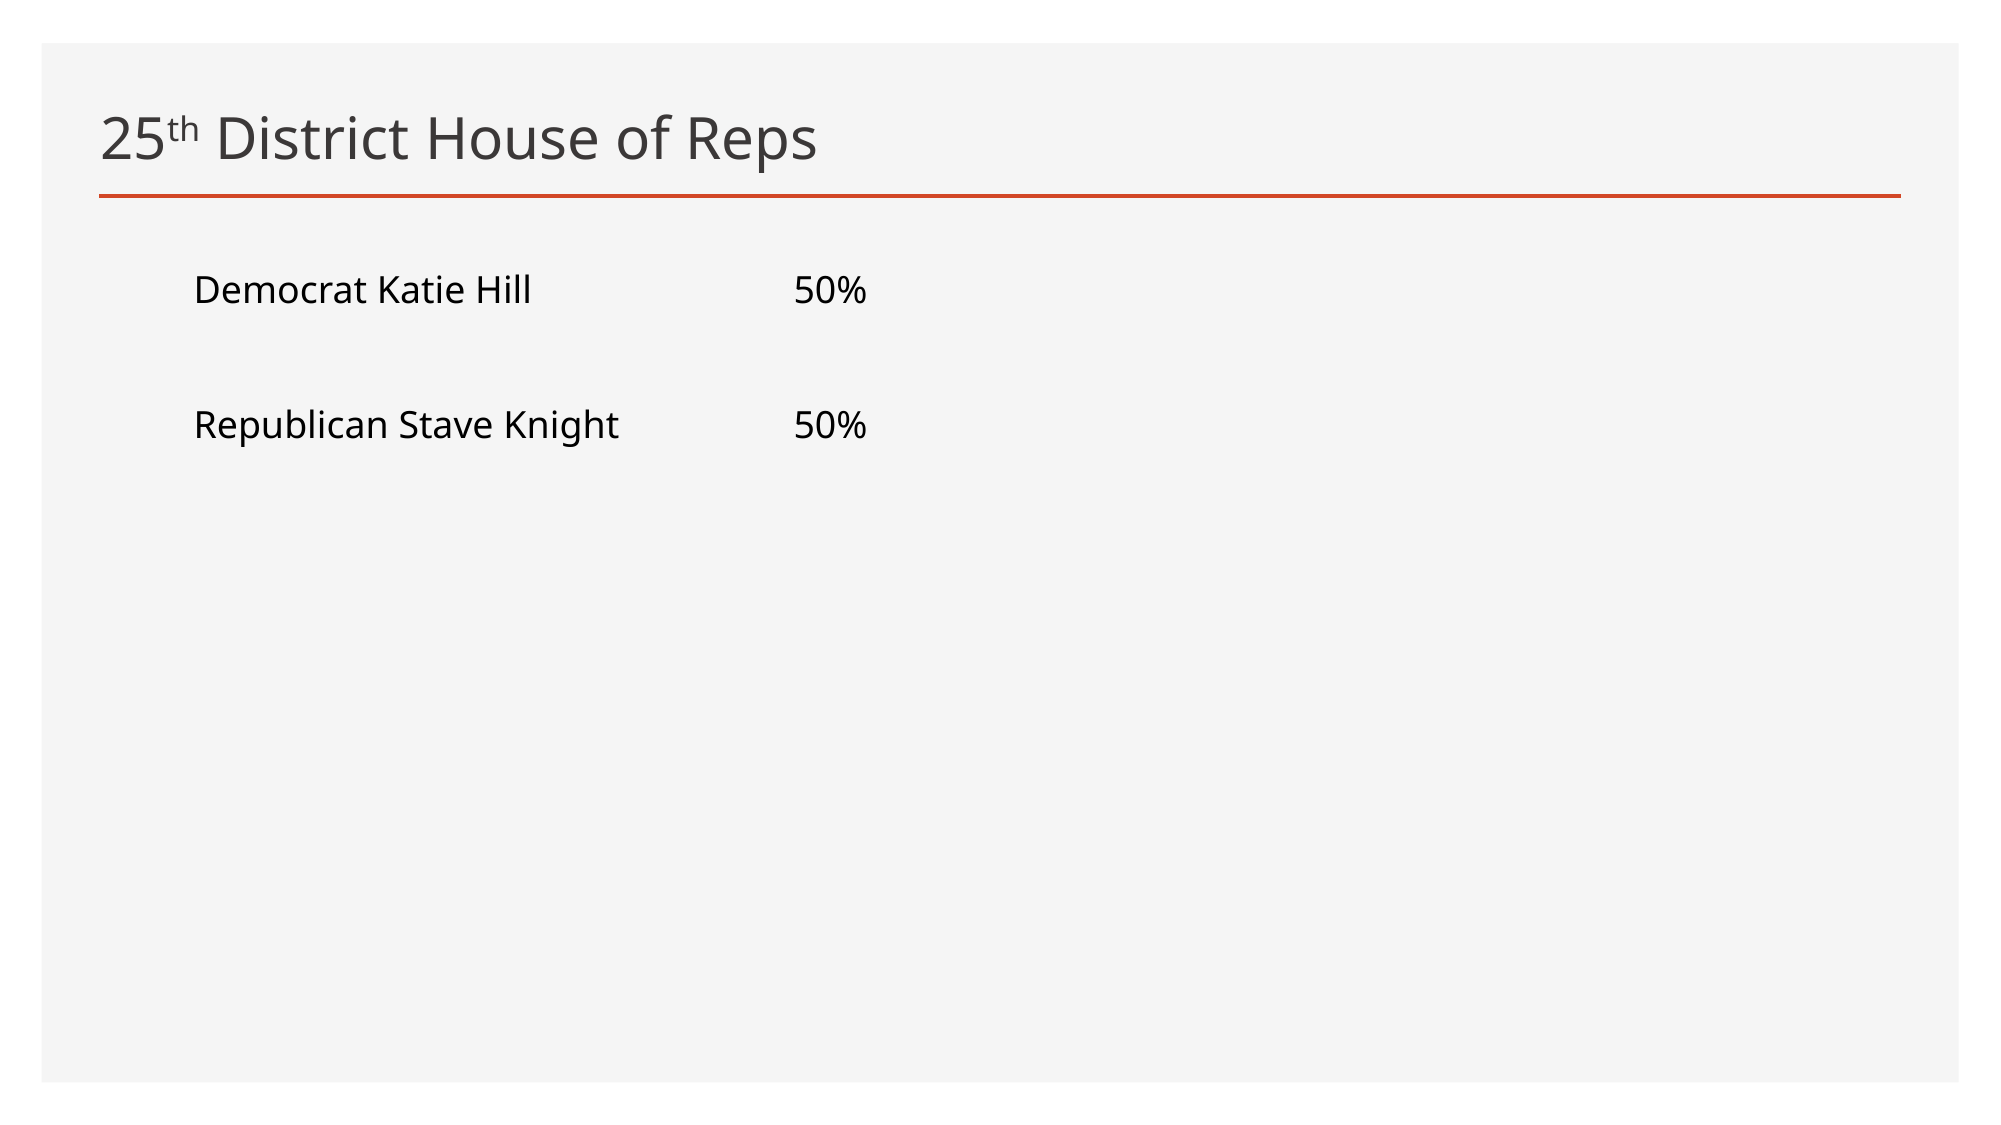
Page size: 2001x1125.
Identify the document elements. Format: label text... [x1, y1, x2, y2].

title 25th District House of Reps [85, 73, 1214, 179]
text_box Democrat Katie Hill 50% Republican Stave Knight 50% [178, 258, 1809, 454]
